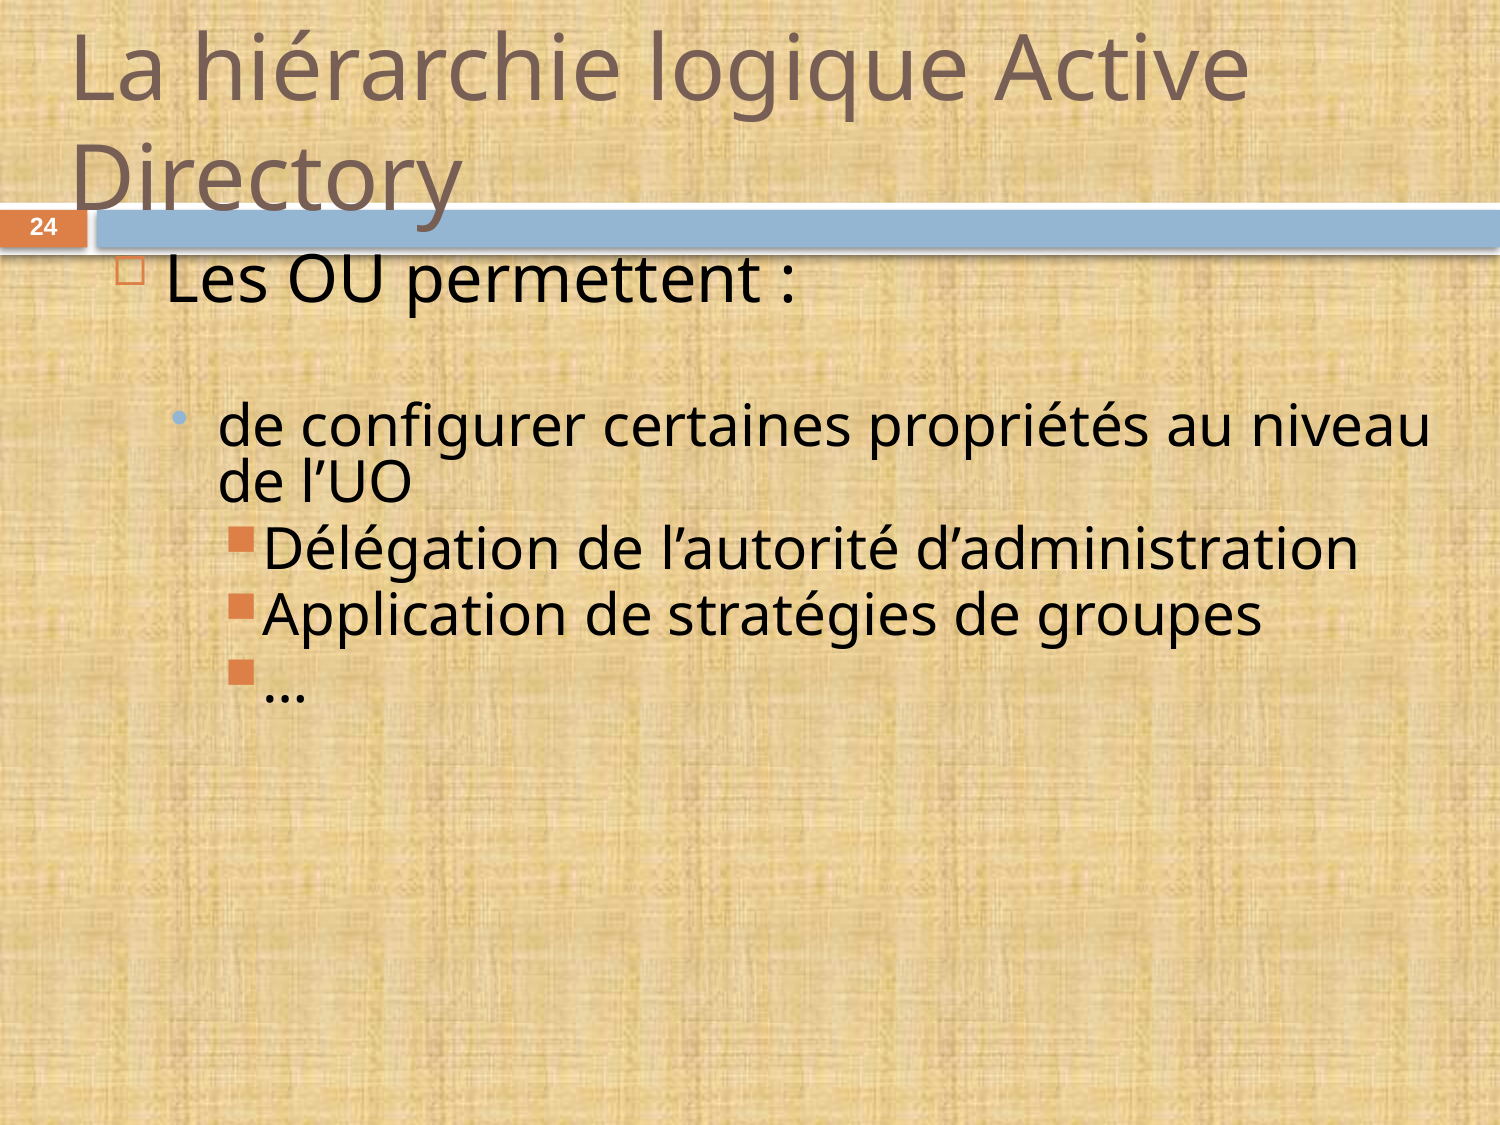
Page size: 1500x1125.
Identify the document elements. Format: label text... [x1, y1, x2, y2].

picture [0, 255, 1500, 1125]
slide_number 24 [0, 208, 88, 249]
title La hiérarchie logique Active Directory [53, 37, 1500, 200]
list Les OU permettent : de configurer certaines propriétés au niveau de l’UO Délégation de l’autorité d’administration Application de stratégies de groupes … [97, 228, 1456, 1104]
picture [0, 0, 1500, 202]
